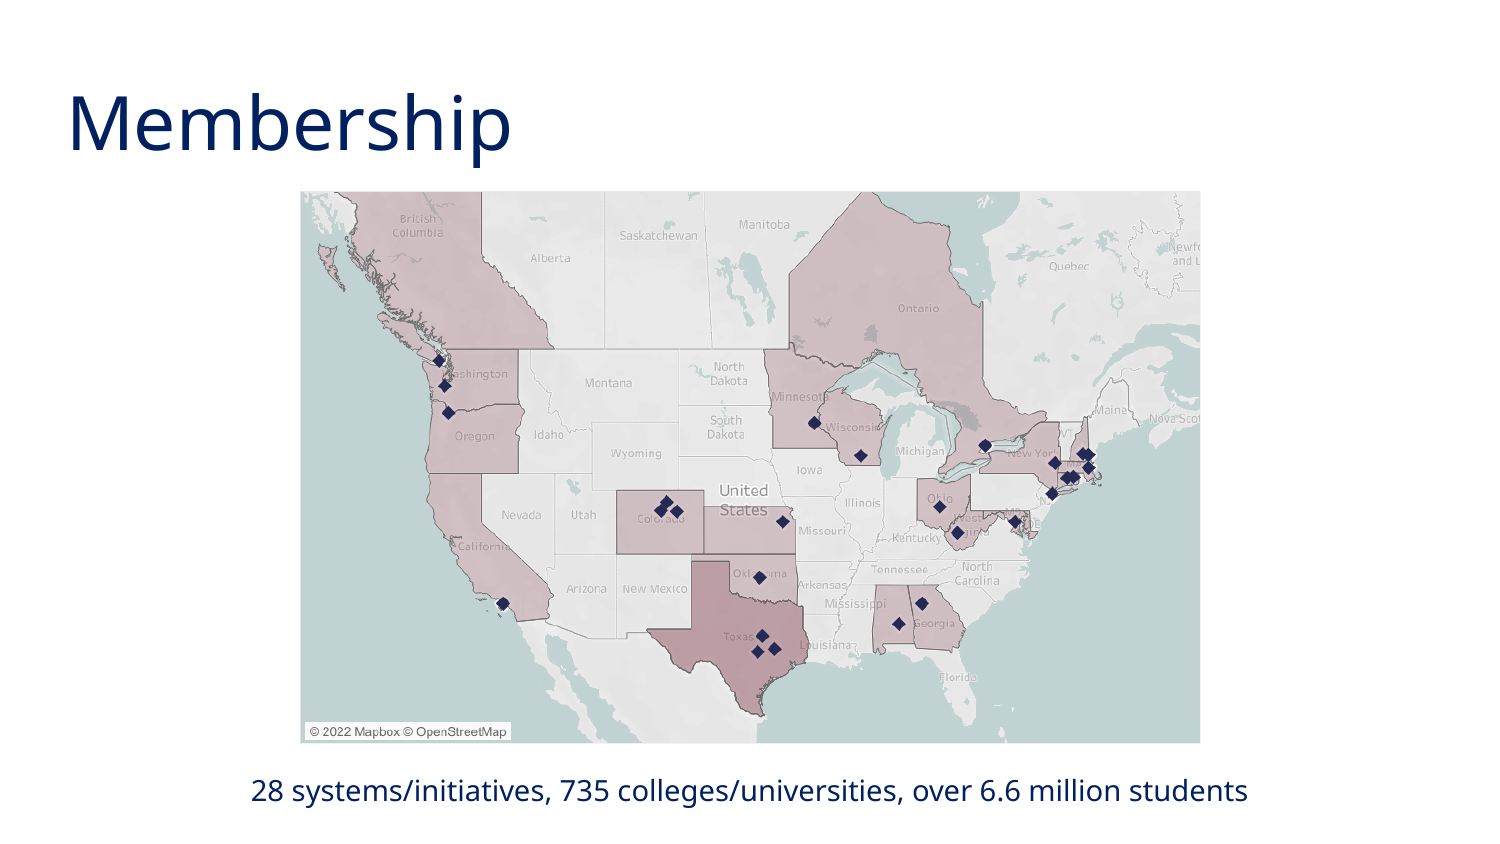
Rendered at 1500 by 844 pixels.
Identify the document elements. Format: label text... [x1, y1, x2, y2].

text_box 28 systems/initiatives, 735 colleges/universities, over 6.6 million students [142, 756, 1358, 844]
title Membership [51, 51, 1449, 189]
picture [286, 177, 1214, 758]
